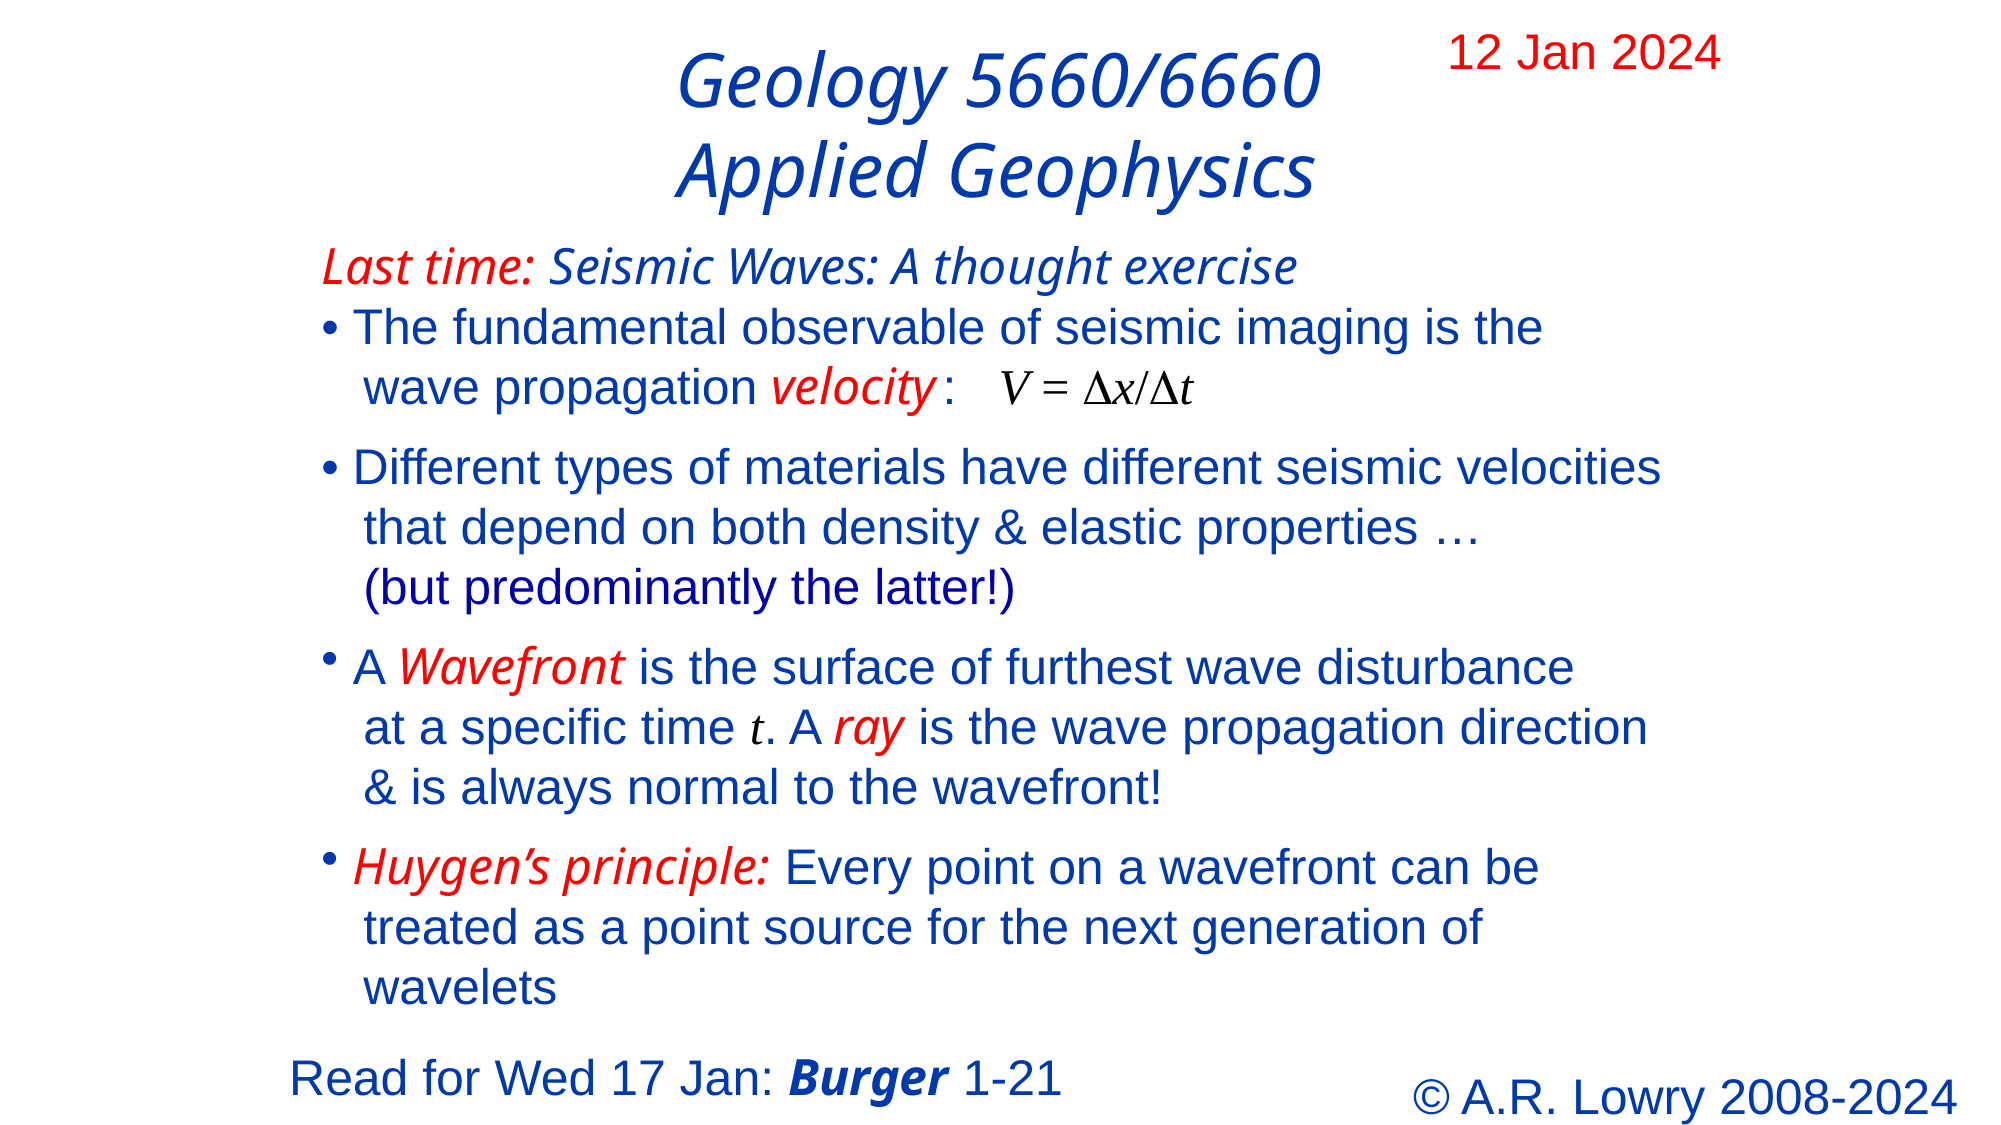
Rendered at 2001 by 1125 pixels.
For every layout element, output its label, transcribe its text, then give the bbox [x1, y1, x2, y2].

text_box 12 Jan 2024 [1432, 12, 1737, 88]
text_box Geology 5660/6660 Applied Geophysics [660, 24, 1337, 220]
text_box Last time: Seismic Waves: A thought exercise • The fundamental observable of seismic imaging is the wave propagation velocity : V = Dx/Dt • Different types of materials have different seismic velocities that depend on both density & elastic properties … (but predominantly the latter!) A Wavefront is the surface of furthest wave disturbance at a specific time t. A ray is the wave propagation direction & is always normal to the wavefront! Huygen’s principle: Every point on a wavefront can be treated as a point source for the next generation of wavelets [306, 227, 1678, 1022]
text_box Read for Wed 17 Jan: Burger 1-21 [274, 1037, 1078, 1113]
text_box © A.R. Lowry 2008-2024 [1398, 1056, 1974, 1125]
